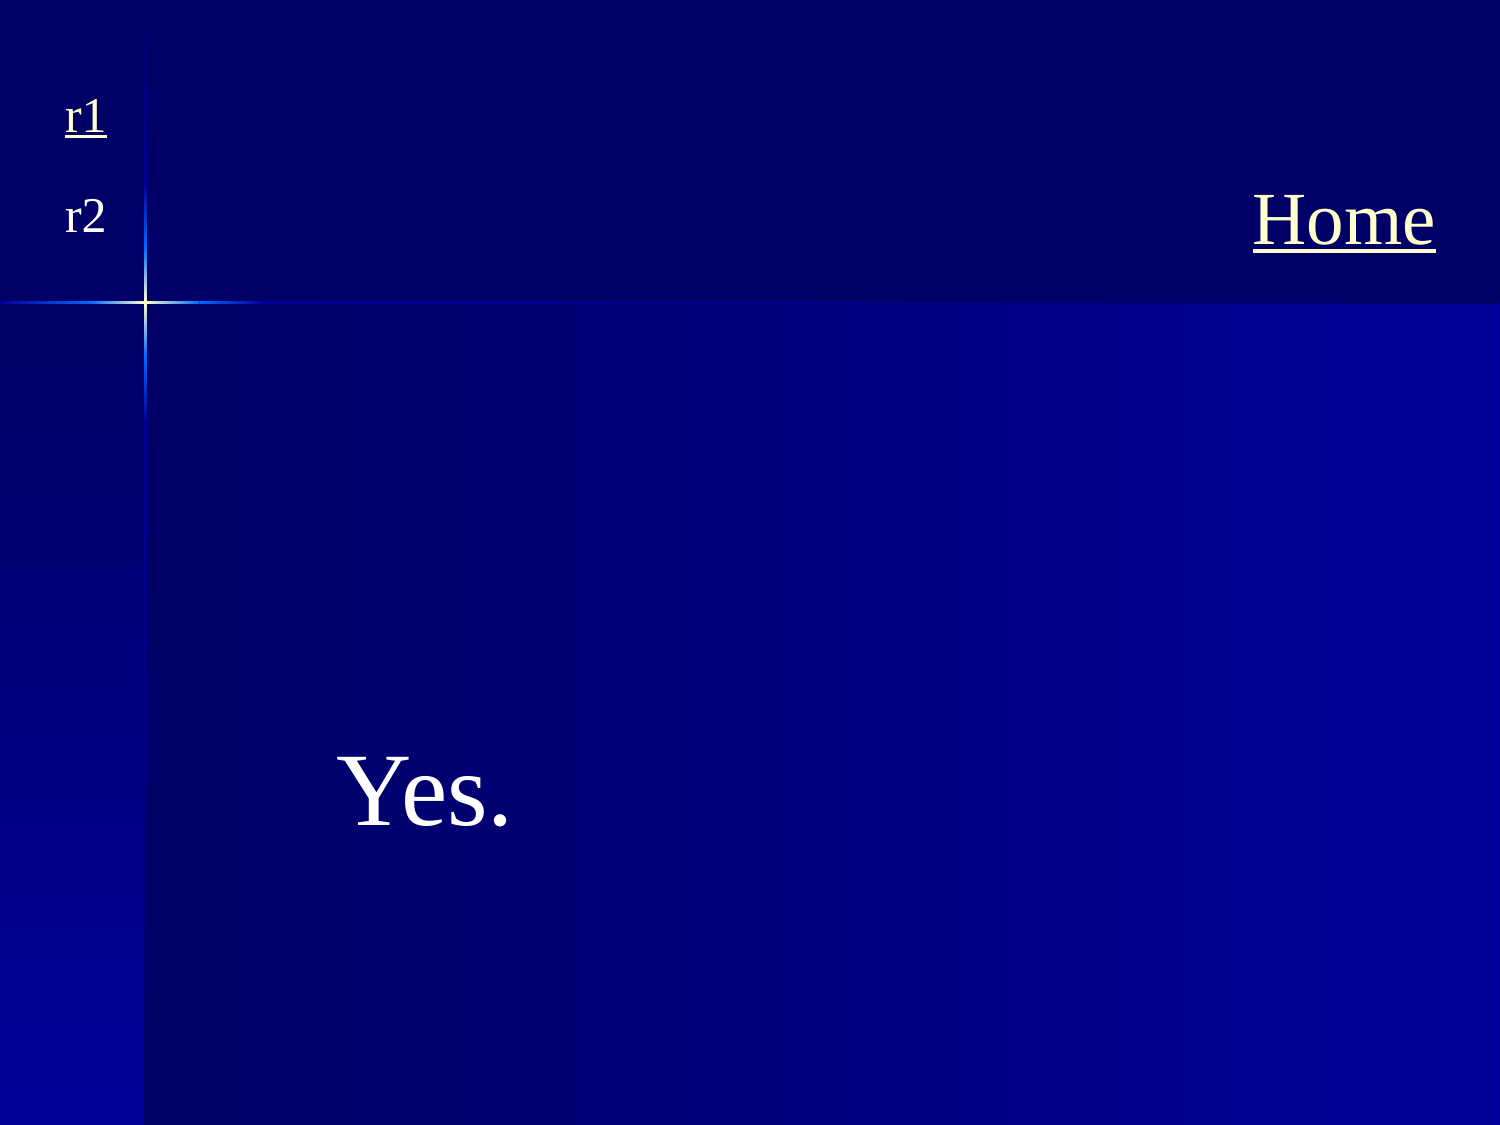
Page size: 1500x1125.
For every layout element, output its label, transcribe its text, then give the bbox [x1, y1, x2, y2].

text_box r2 [50, 174, 122, 250]
text_box Home [1237, 162, 1451, 268]
text_box r1 [50, 74, 122, 150]
text_box Yes. [321, 713, 1394, 979]
